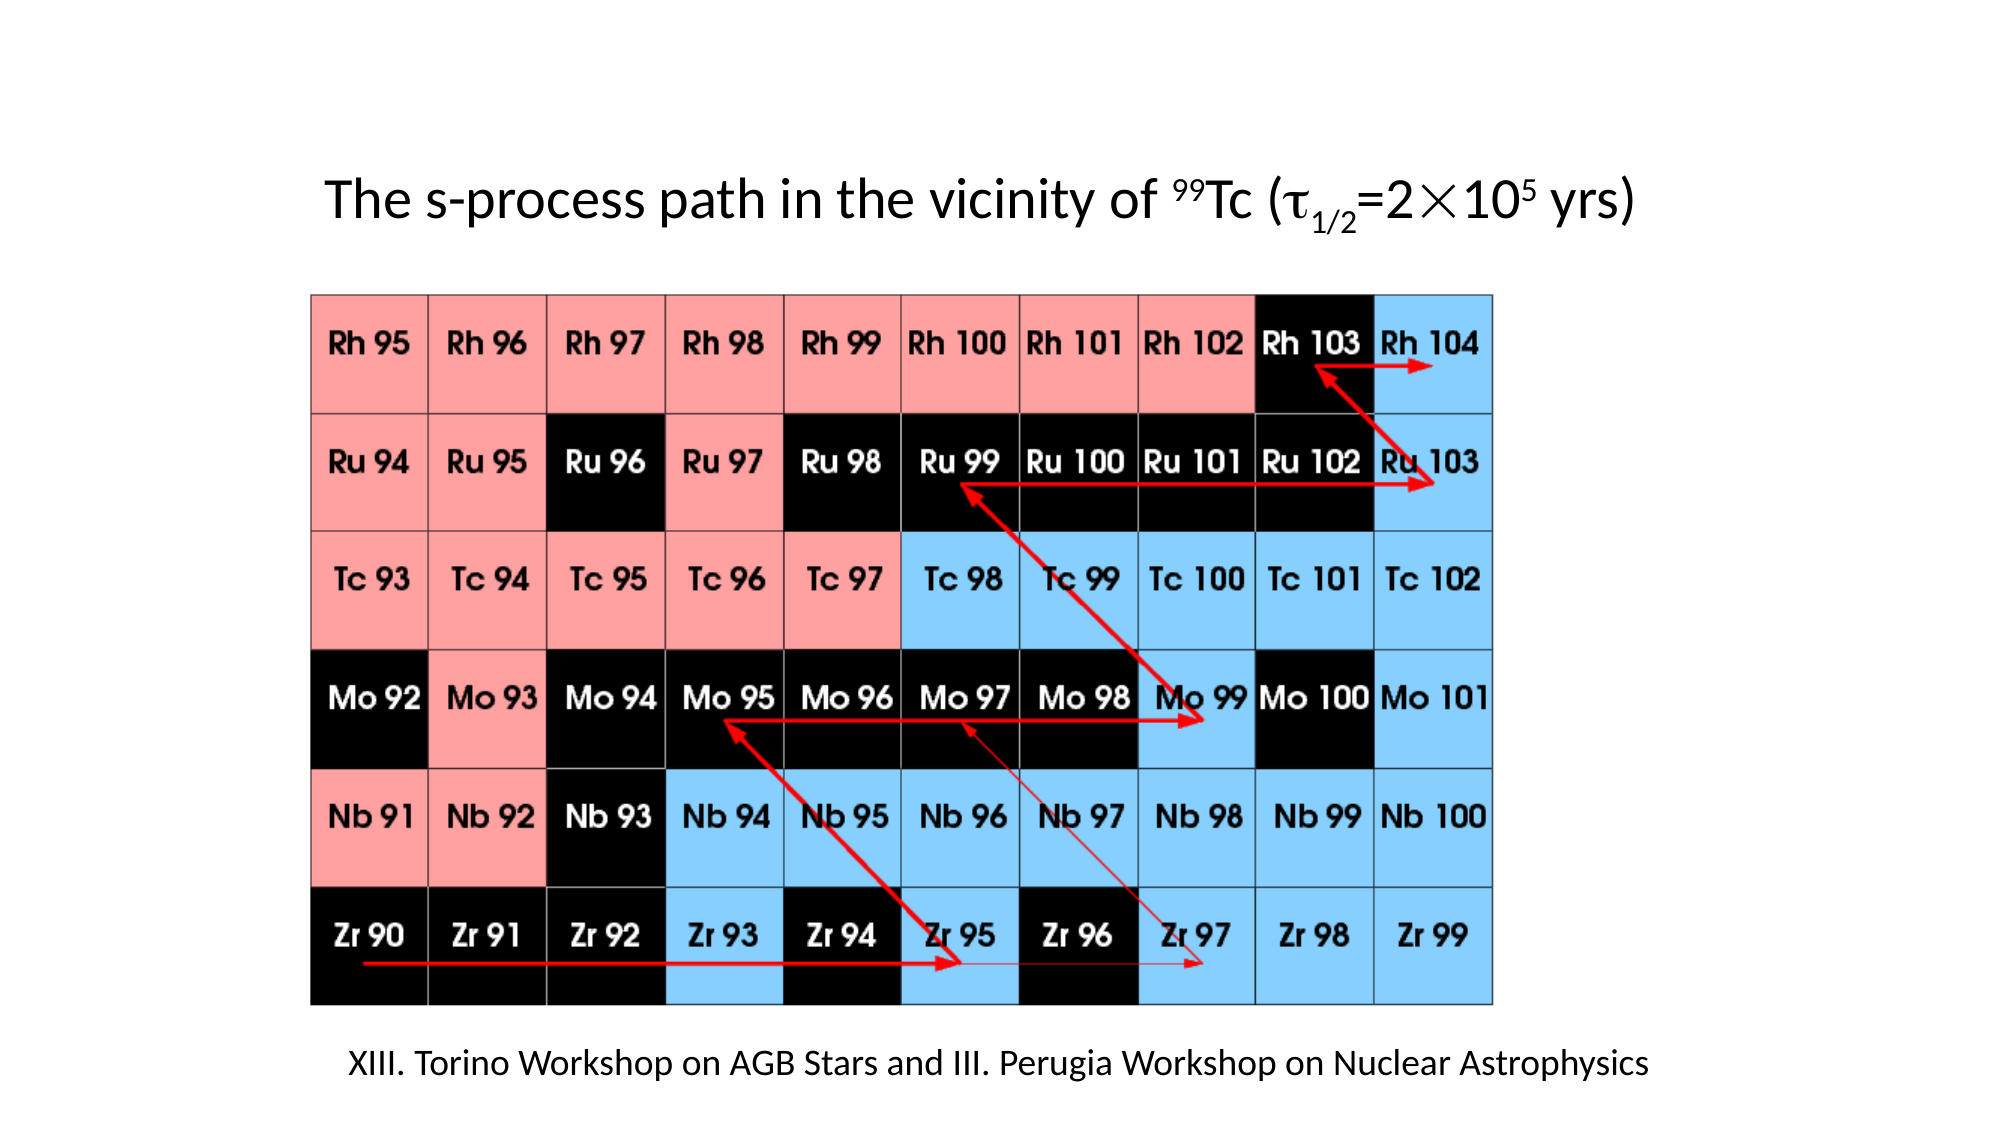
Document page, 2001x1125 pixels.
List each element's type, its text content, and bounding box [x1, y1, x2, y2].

text_box XIII. Torino Workshop on AGB Stars and III. Perugia Workshop on Nuclear Astrophysics [333, 1030, 1667, 1091]
text_box The s-process path in the vicinity of 99Tc (1/2=2105 yrs) [309, 152, 1663, 248]
picture [309, 293, 1495, 1007]
